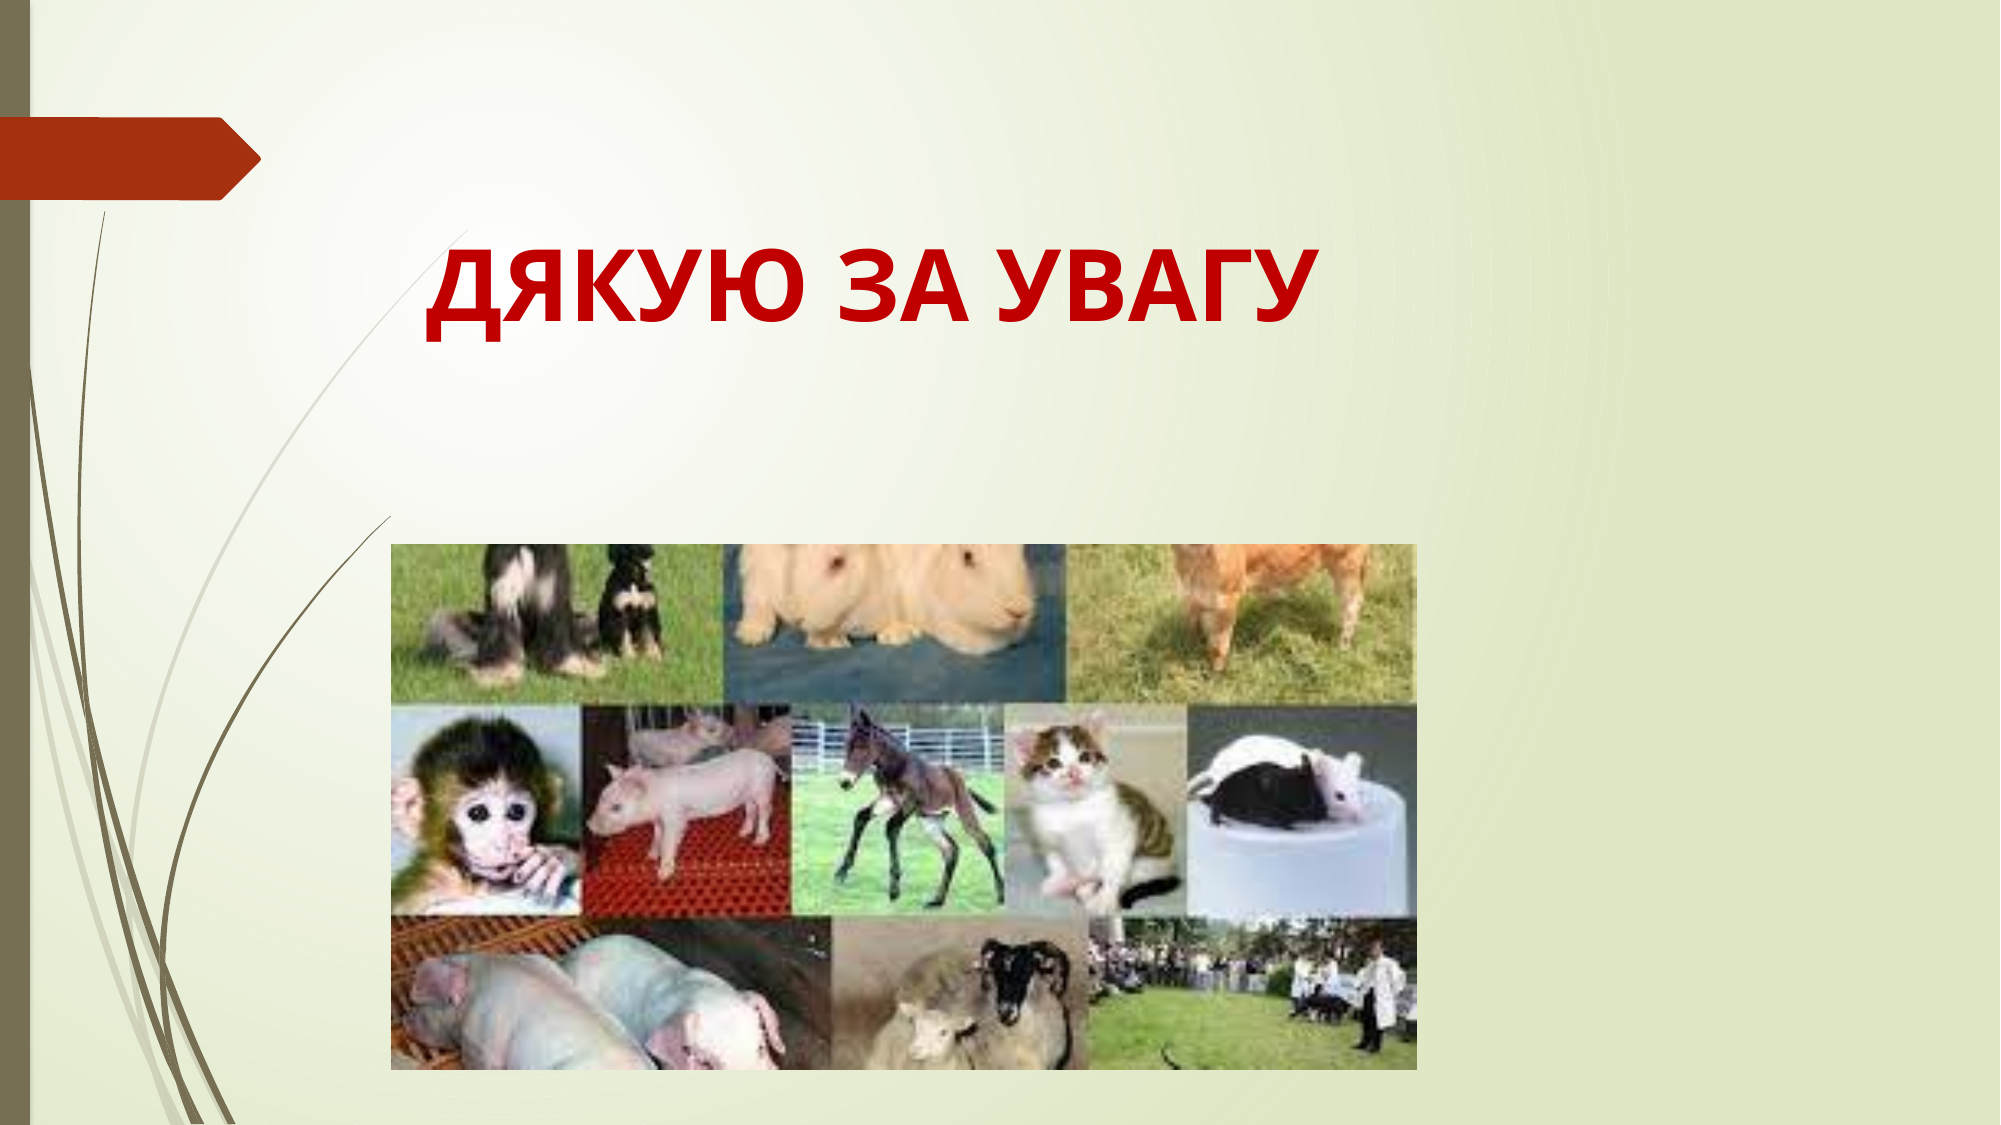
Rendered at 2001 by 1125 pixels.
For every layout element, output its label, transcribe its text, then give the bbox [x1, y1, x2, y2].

picture [391, 544, 1417, 1070]
title ДЯКУЮ ЗА УВАГУ [411, 214, 1874, 425]
